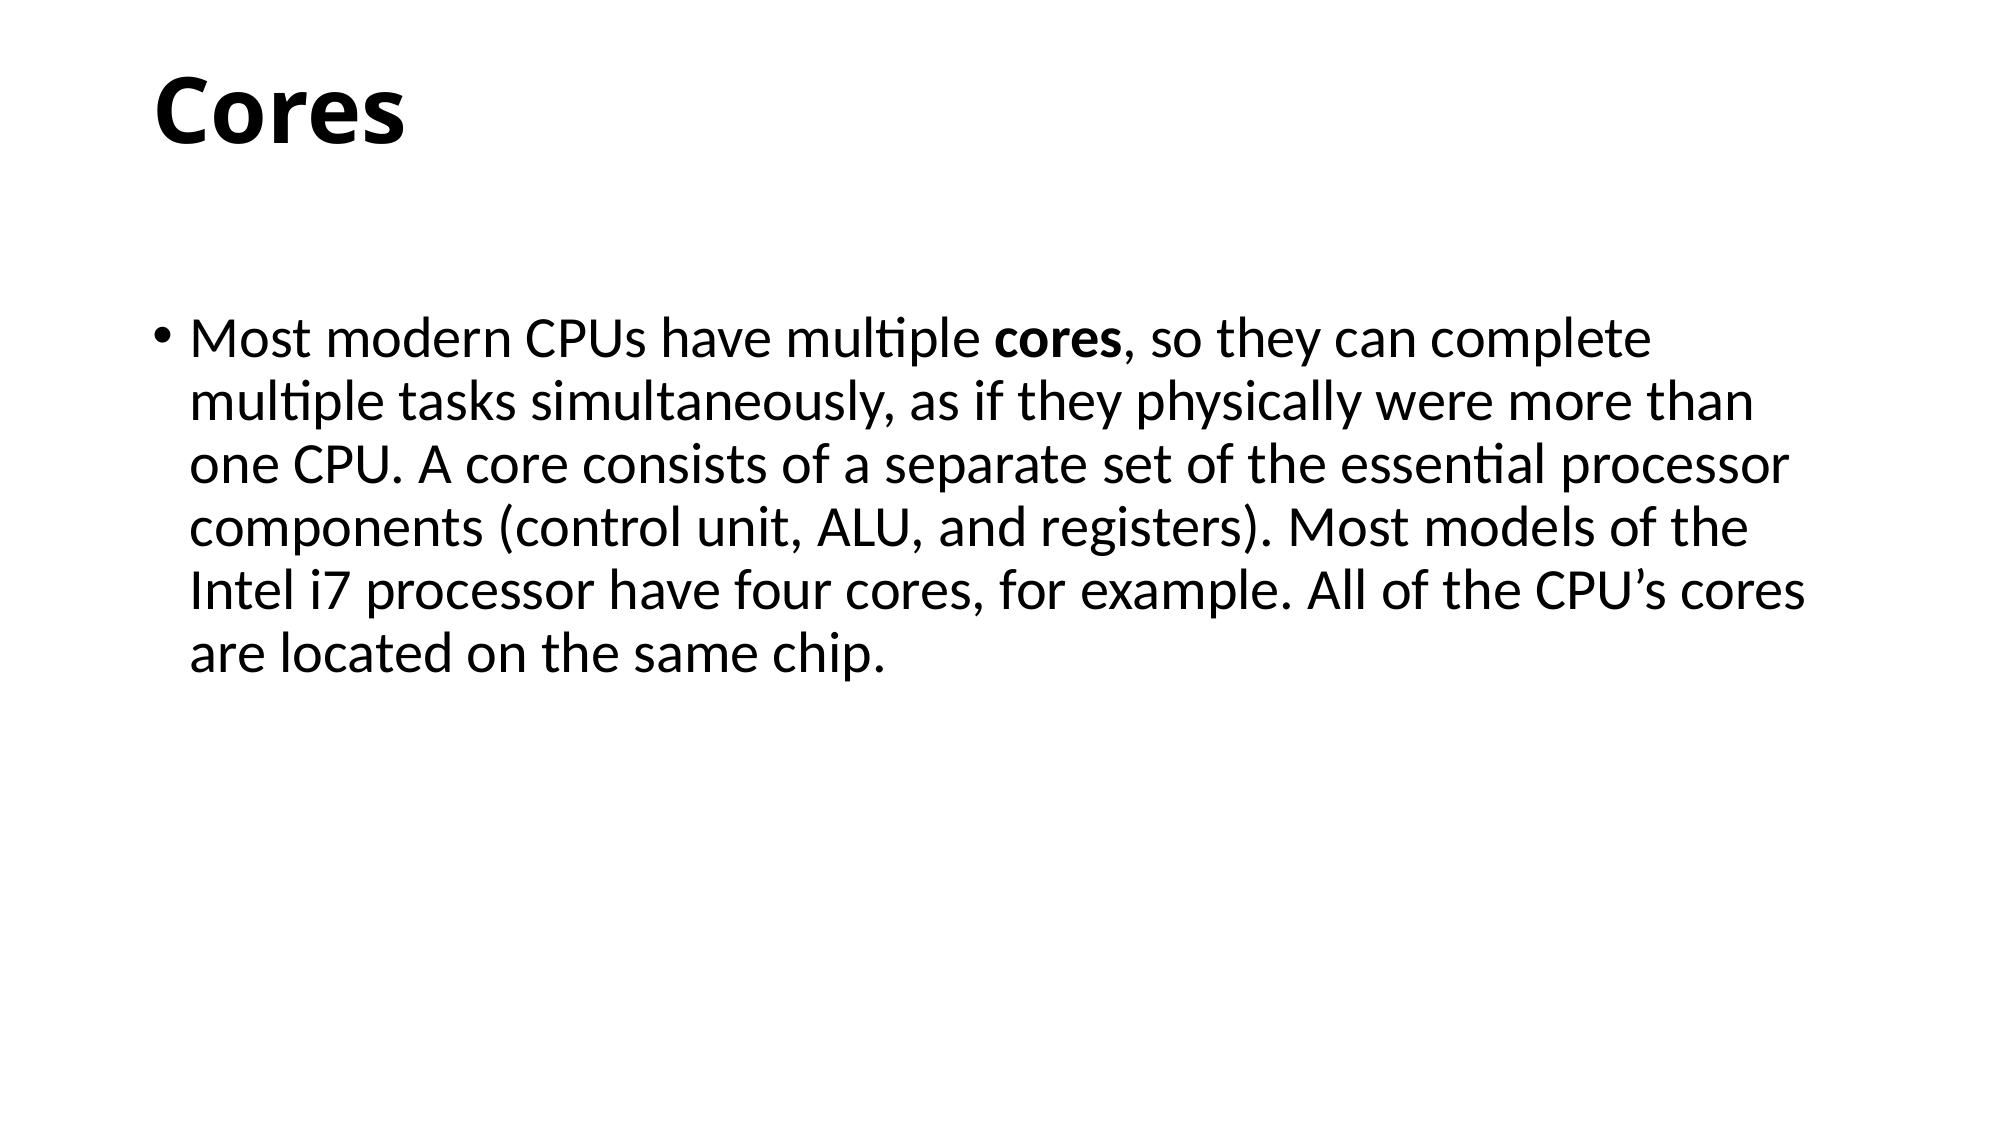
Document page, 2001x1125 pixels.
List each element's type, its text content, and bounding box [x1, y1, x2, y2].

list Most modern CPUs have multiple cores, so they can complete multiple tasks simultaneously, as if they physically were more than one CPU. A core consists of a separate set of the essential processor components (control unit, ALU, and registers). Most models of the Intel i7 processor have four cores, for example. All of the CPU’s cores are located on the same chip. [137, 299, 1863, 1014]
title Cores [137, 59, 1863, 278]
